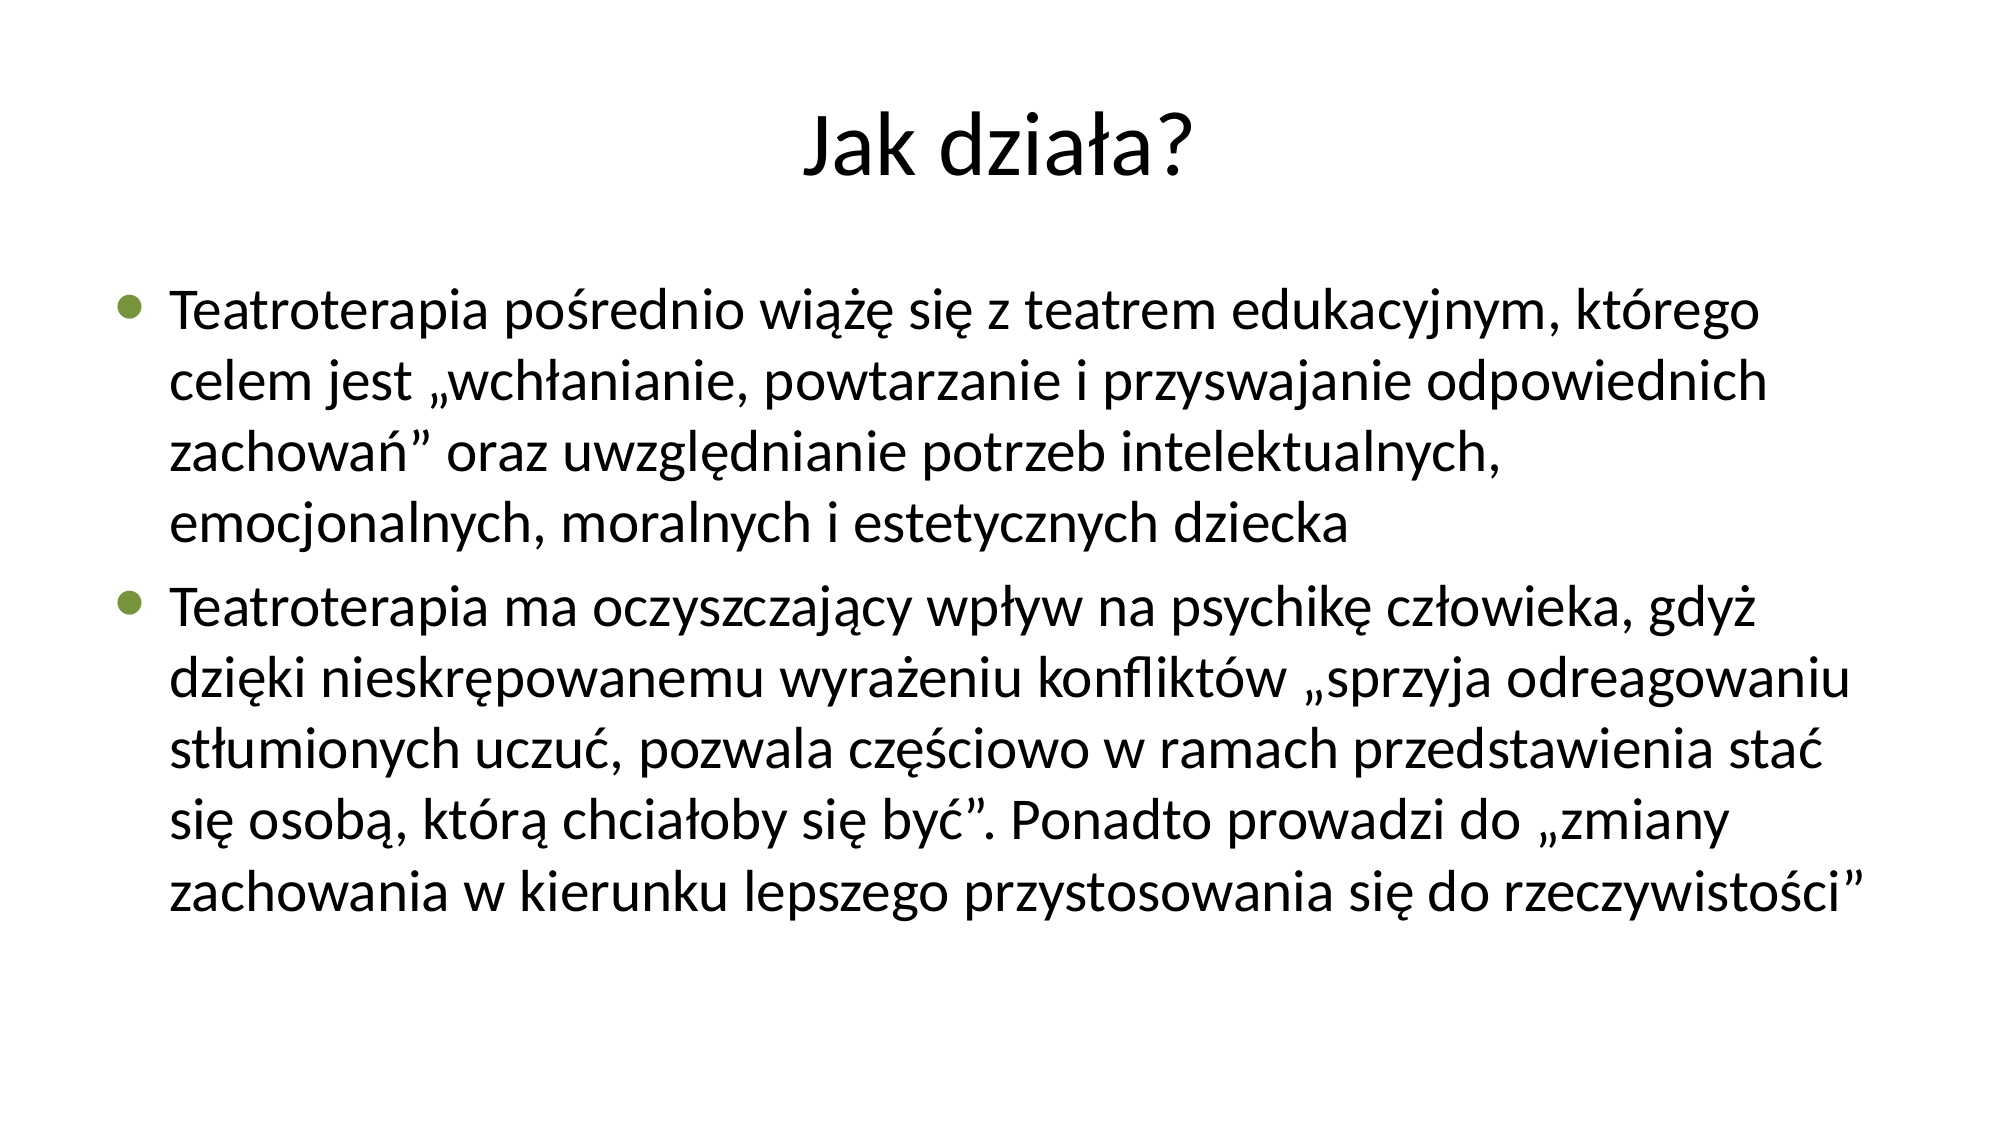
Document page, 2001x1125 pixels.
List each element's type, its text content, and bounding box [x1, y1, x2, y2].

list Teatroterapia pośrednio wiążę się z teatrem edukacyjnym, którego celem jest „wchłanianie, powtarzanie i przyswajanie odpowiednich zachowań” oraz uwzględnianie potrzeb intelektualnych, emocjonalnych, moralnych i estetycznych dziecka Teatroterapia ma oczyszczający wpływ na psychikę człowieka, gdyż dzięki nieskrępowanemu wyrażeniu konfliktów „sprzyja odreagowaniu stłumionych uczuć, pozwala częściowo w ramach przedstawienia stać się osobą, którą chciałoby się być”. Ponadto prowadzi do „zmiany zachowania w kierunku lepszego przystosowania się do rzeczywistości” [99, 262, 1900, 1005]
title Jak działa? [99, 45, 1900, 233]
